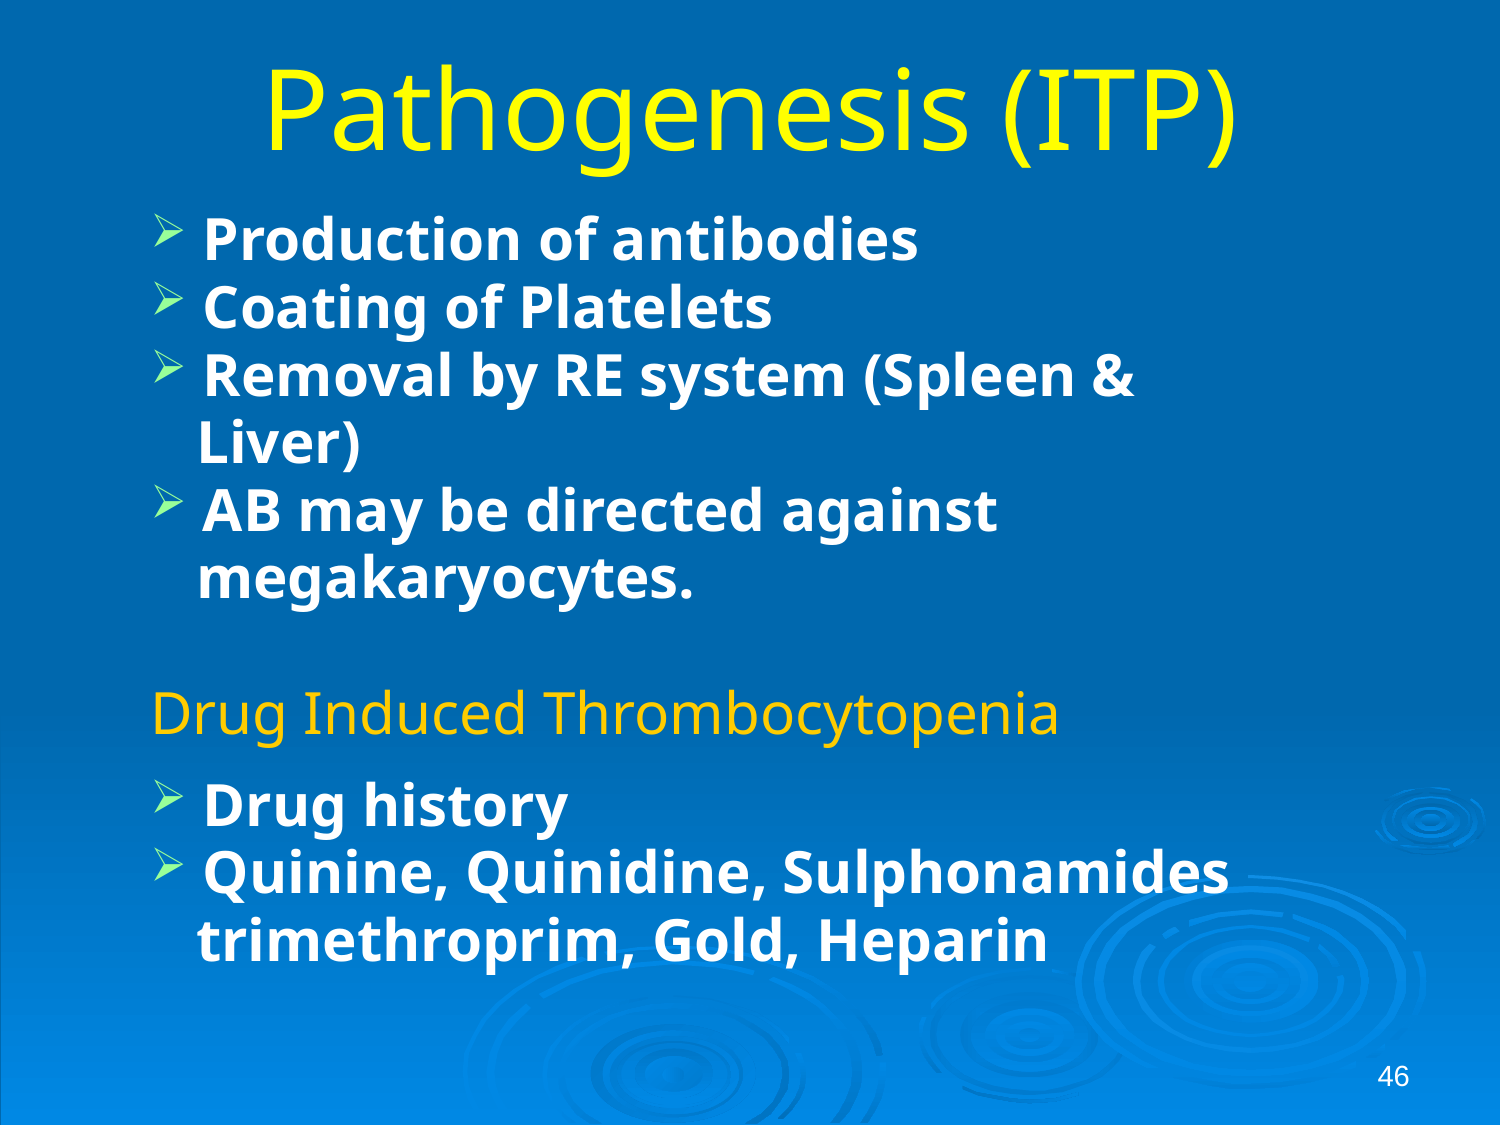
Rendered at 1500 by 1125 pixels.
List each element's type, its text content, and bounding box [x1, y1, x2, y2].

title Pathogenesis (ITP) [112, 18, 1388, 181]
slide_number 46 [1074, 1024, 1426, 1101]
subtitle Production of antibodies Coating of Platelets Removal by RE system (Spleen & Liver) AB may be directed against megakaryocytes. Drug Induced Thrombocytopenia Drug history Quinine, Quinidine, Sulphonamides trimethroprim, Gold, Heparin [135, 208, 1397, 497]
